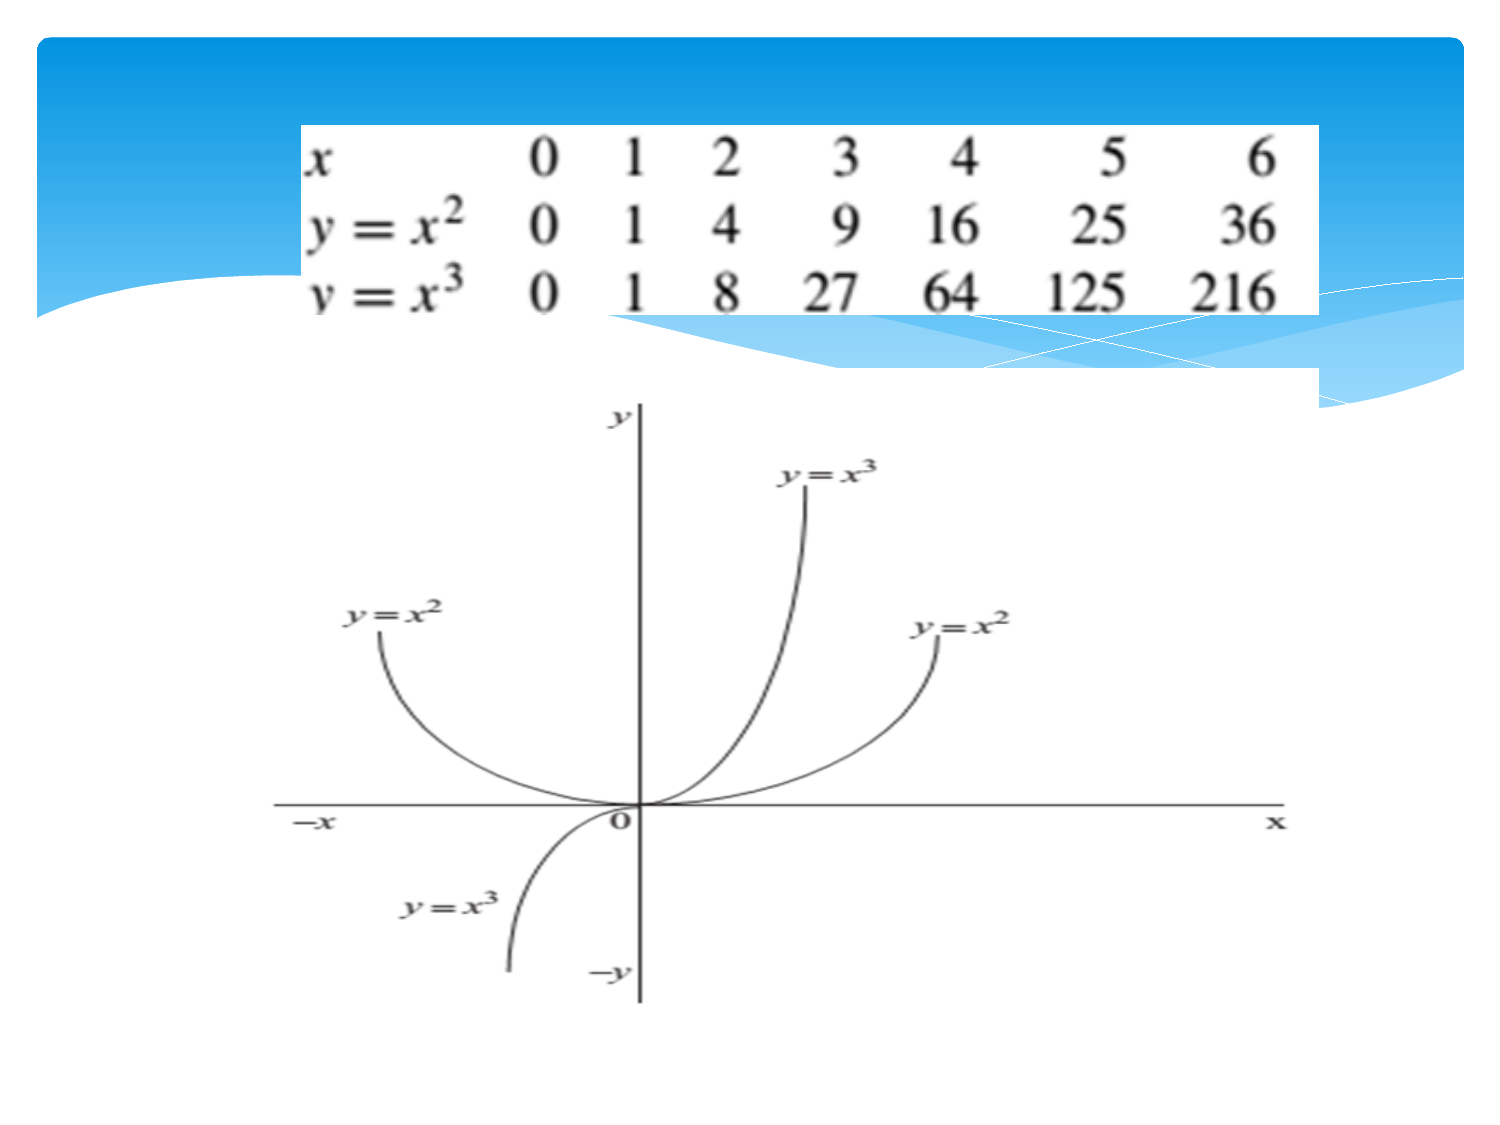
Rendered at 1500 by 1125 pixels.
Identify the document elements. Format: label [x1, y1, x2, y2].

picture [222, 367, 1320, 1018]
picture [300, 125, 1320, 315]
